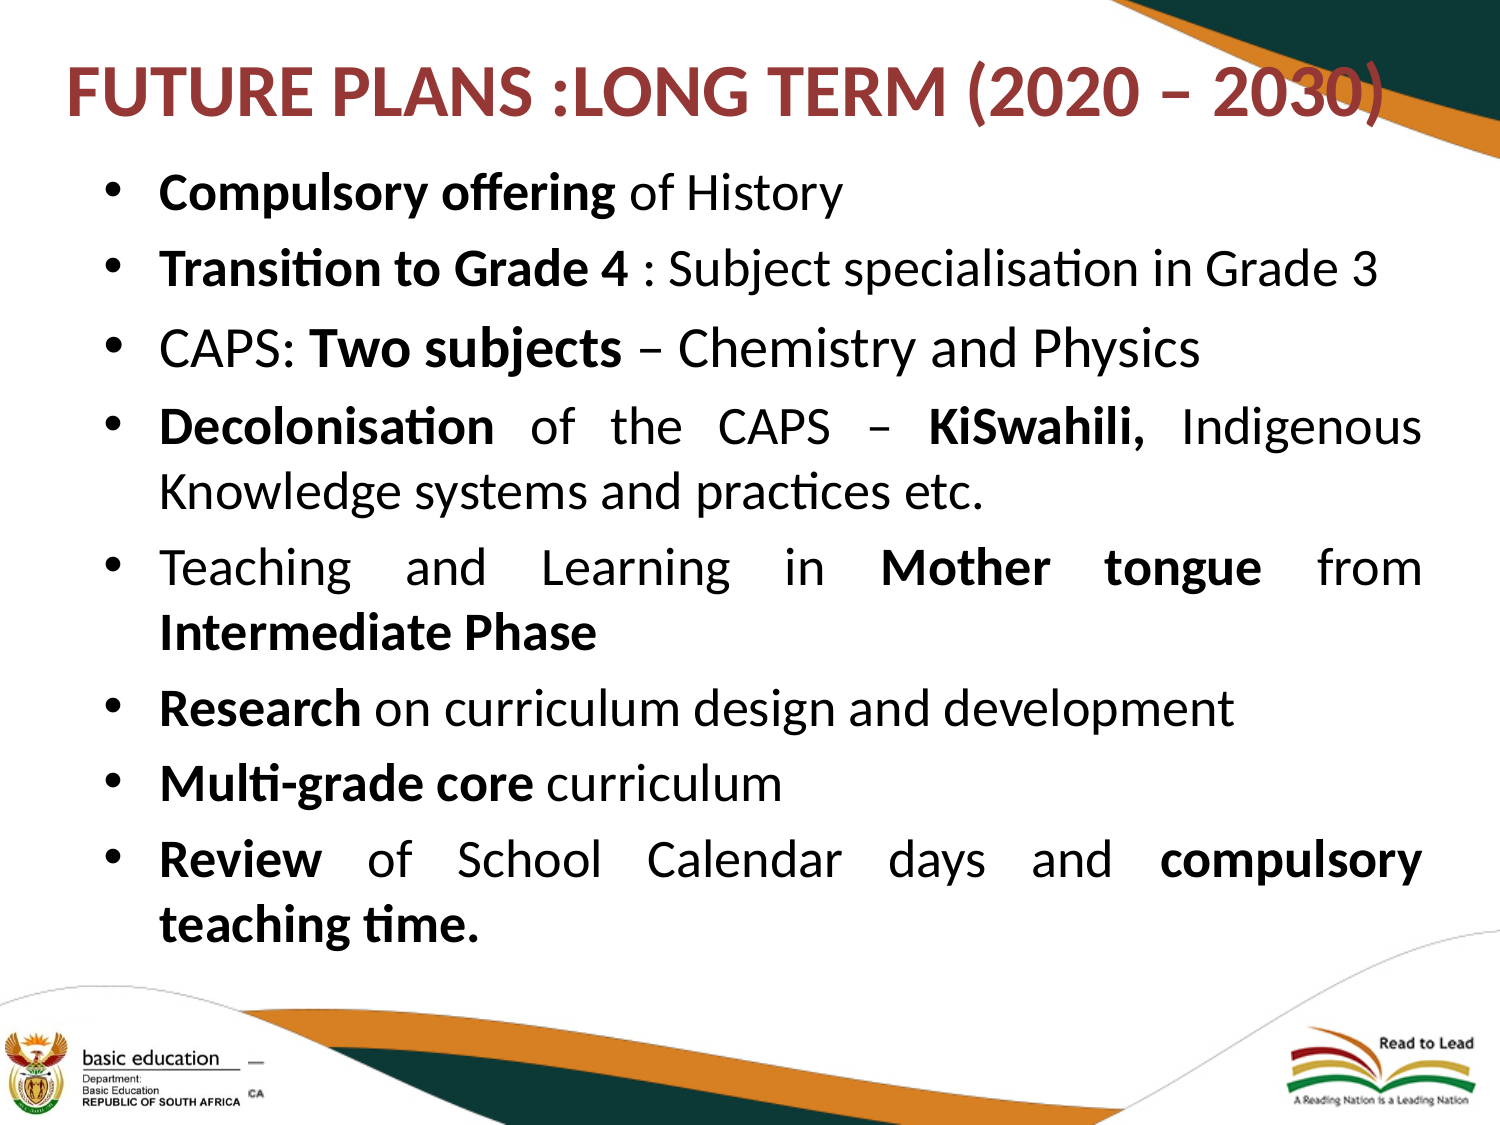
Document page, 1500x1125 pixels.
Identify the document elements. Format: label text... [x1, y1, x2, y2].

list Compulsory offering of History Transition to Grade 4 : Subject specialisation in Grade 3 CAPS: Two subjects – Chemistry and Physics Decolonisation of the CAPS – KiSwahili, Indigenous Knowledge systems and practices etc. Teaching and Learning in Mother tongue from Intermediate Phase Research on curriculum design and development Multi-grade core curriculum Review of School Calendar days and compulsory teaching time. [88, 149, 1439, 975]
title FUTURE PLANS :LONG TERM (2020 – 2030) [29, 0, 1425, 173]
picture [0, 0, 1500, 1125]
